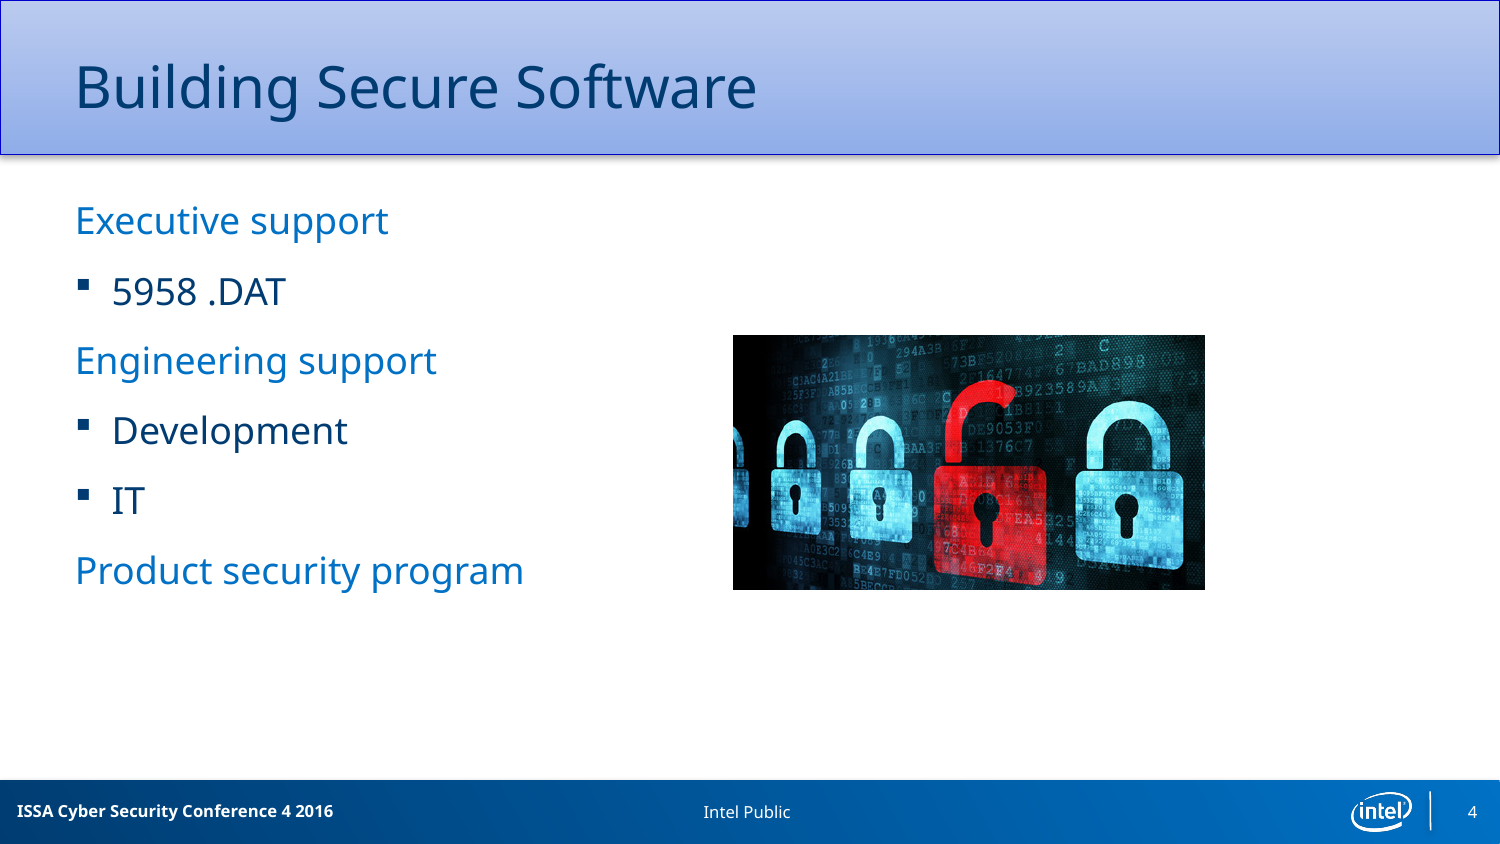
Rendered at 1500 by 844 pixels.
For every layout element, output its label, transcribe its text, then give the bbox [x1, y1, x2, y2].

slide_number 4 [1127, 791, 1478, 837]
picture [733, 334, 1205, 590]
title Building Secure Software [74, 50, 1425, 194]
list Executive support 5958 .DAT Engineering support Development IT Product security program [74, 197, 1425, 760]
